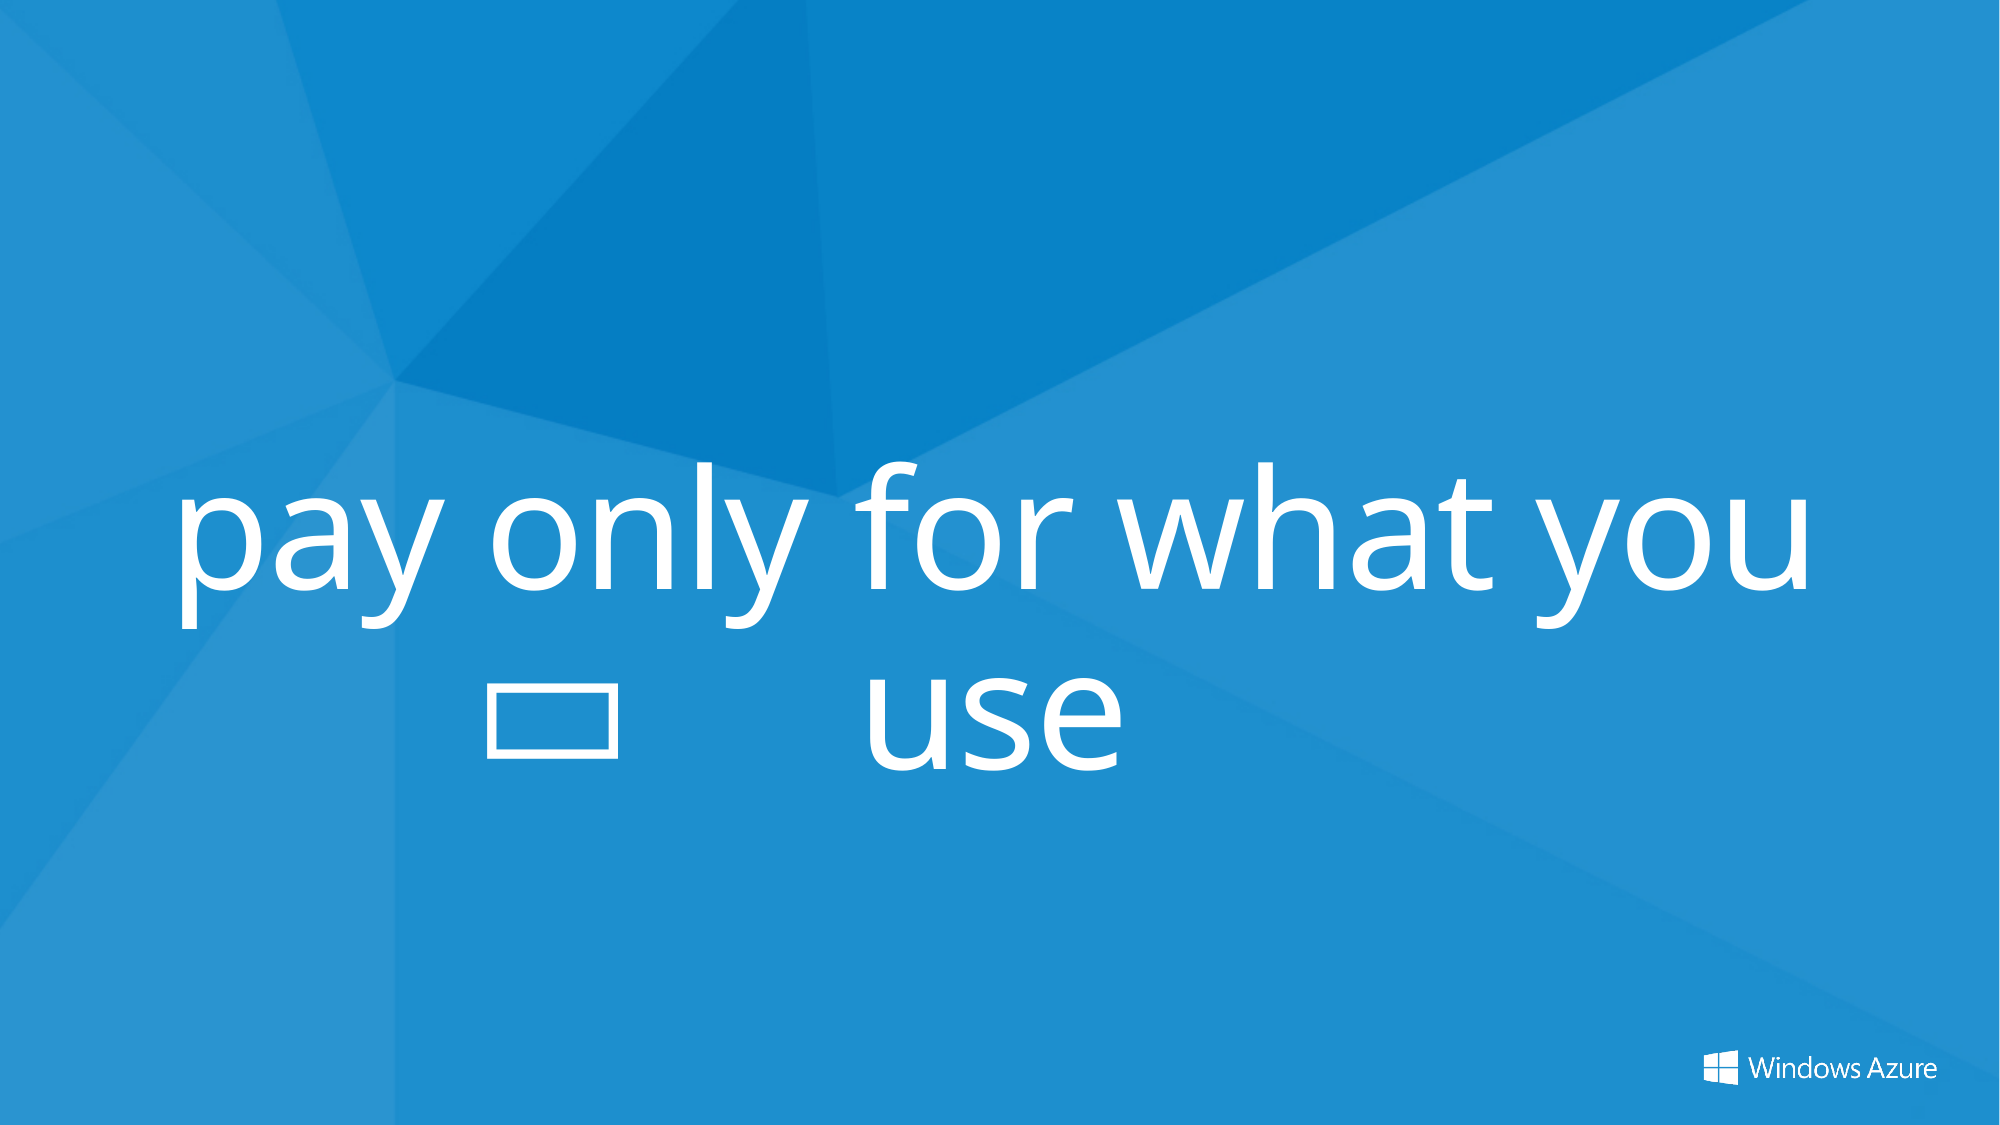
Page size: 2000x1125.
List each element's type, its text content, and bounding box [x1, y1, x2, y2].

picture [0, 0, 2000, 1125]
title pay only for what you use [79, 445, 1908, 630]
text_box  [460, 666, 659, 777]
